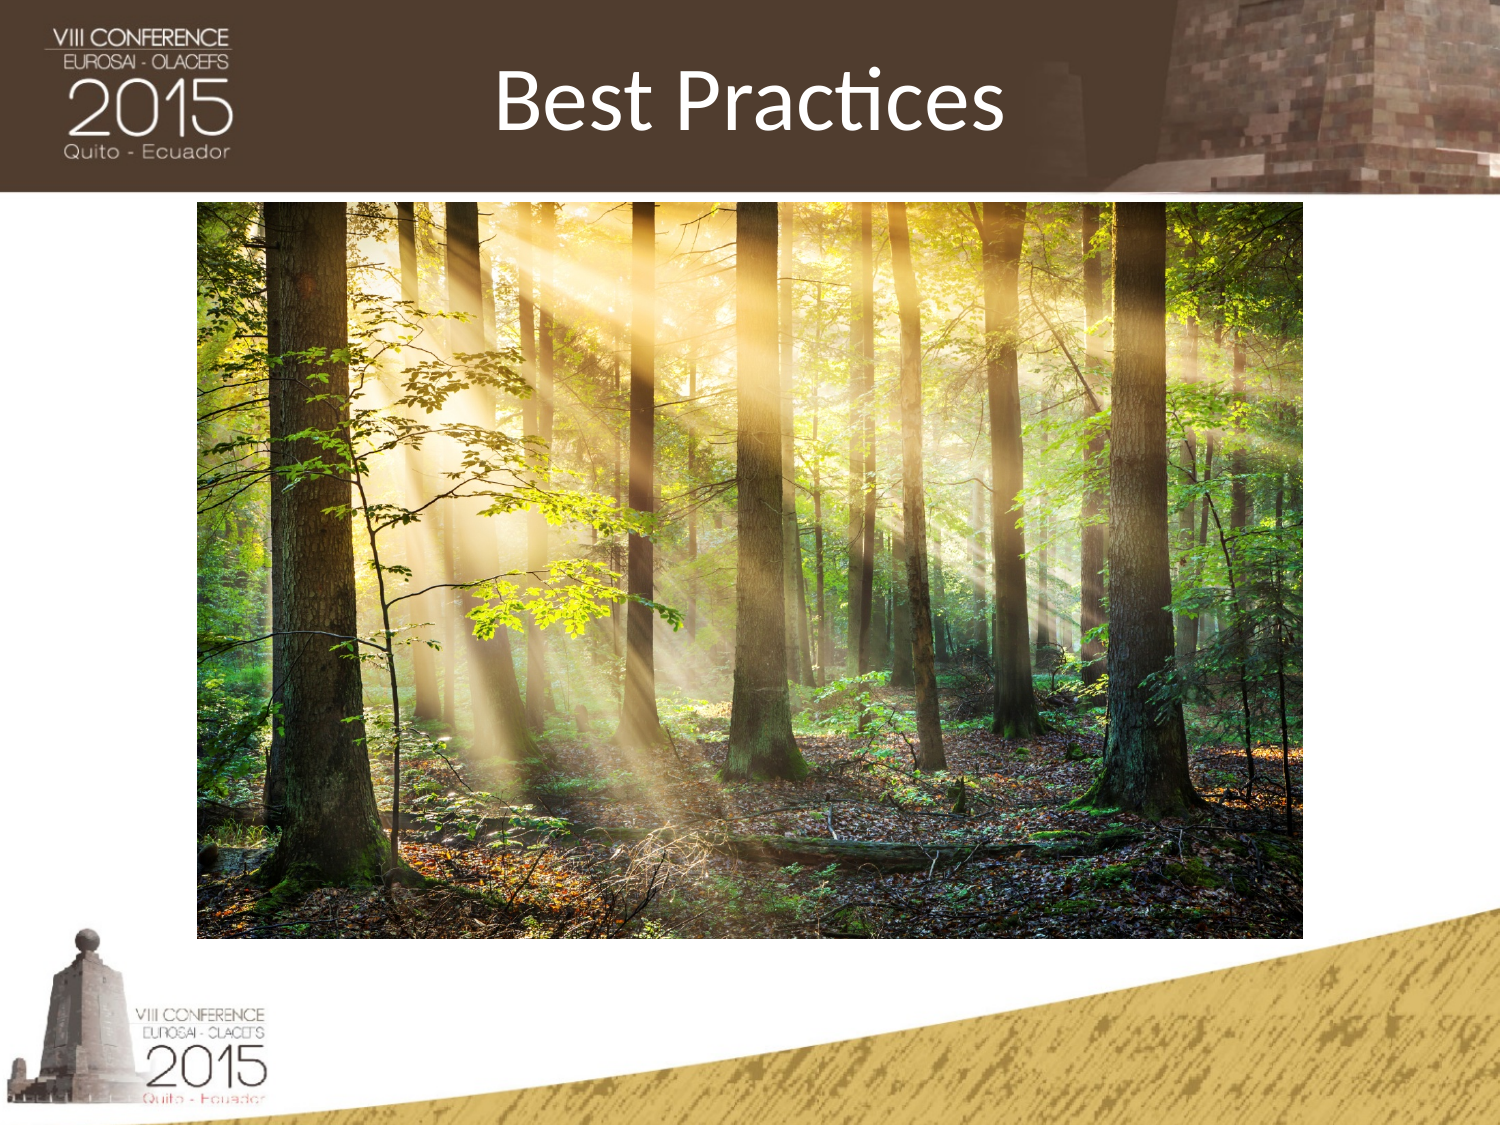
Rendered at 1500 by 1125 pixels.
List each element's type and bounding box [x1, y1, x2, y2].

list [0, 0, 1500, 1125]
picture [197, 202, 1303, 940]
